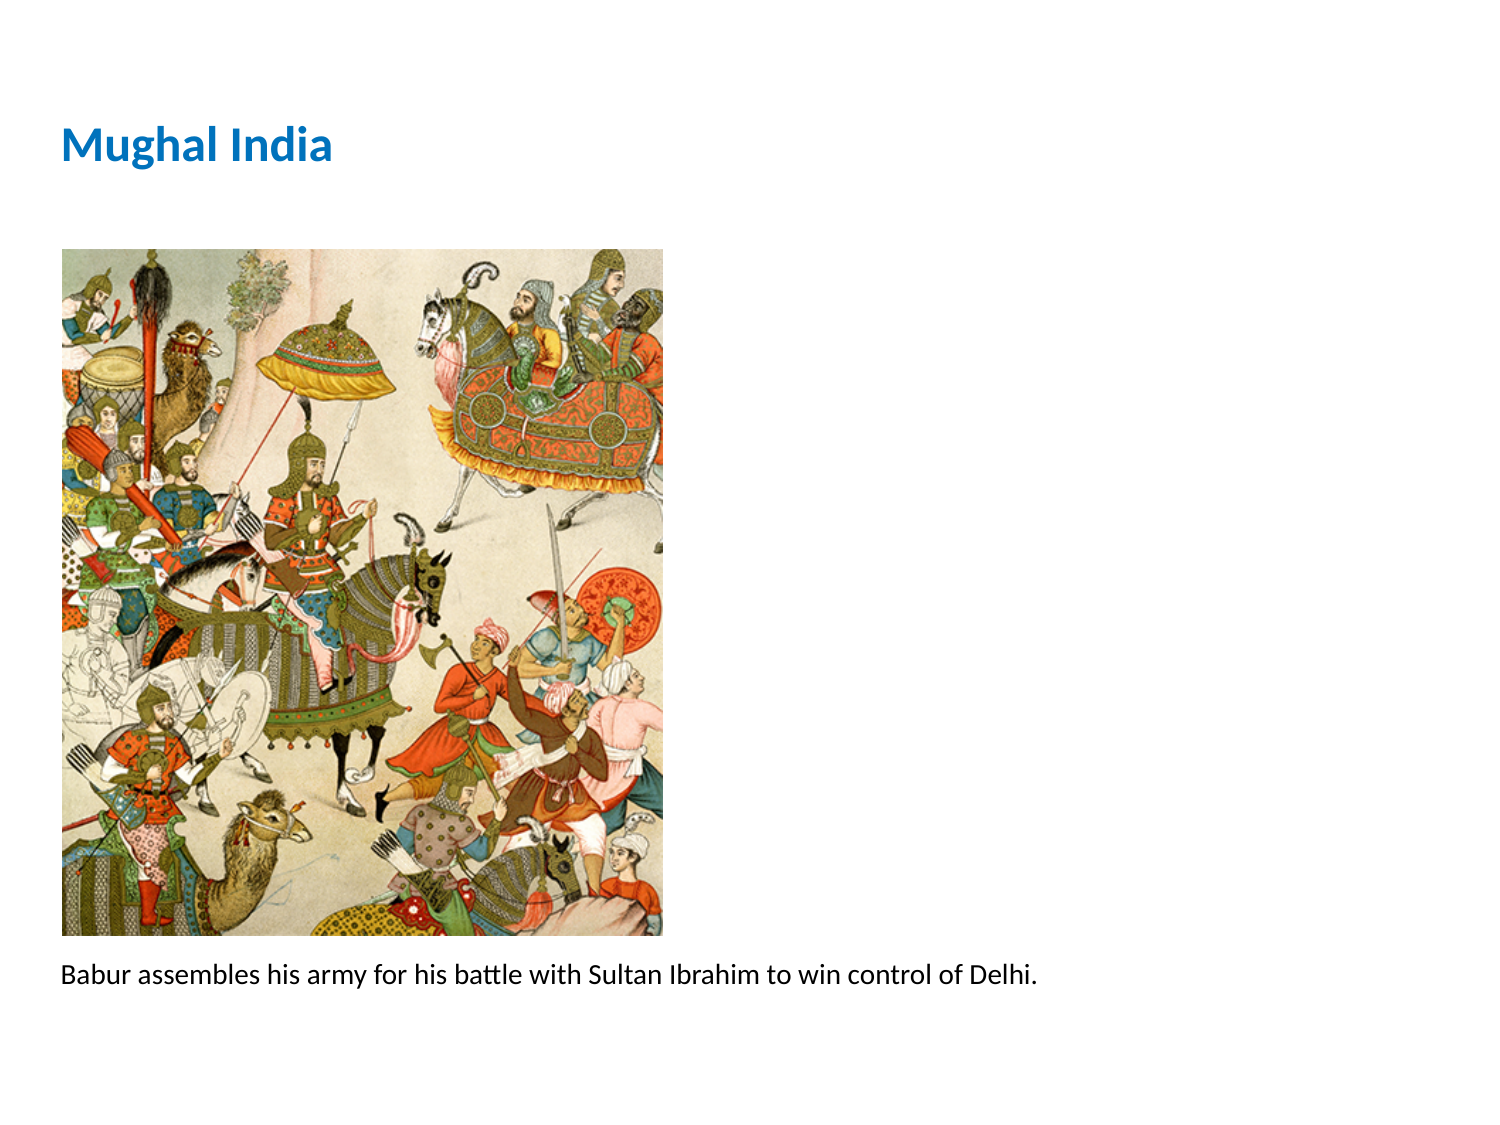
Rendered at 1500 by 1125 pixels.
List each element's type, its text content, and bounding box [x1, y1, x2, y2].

text_box Babur assembles his army for his battle with Sultan Ibrahim to win control of Delhi. [45, 947, 1296, 998]
picture [62, 249, 663, 936]
text_box Mughal India [45, 104, 1296, 179]
